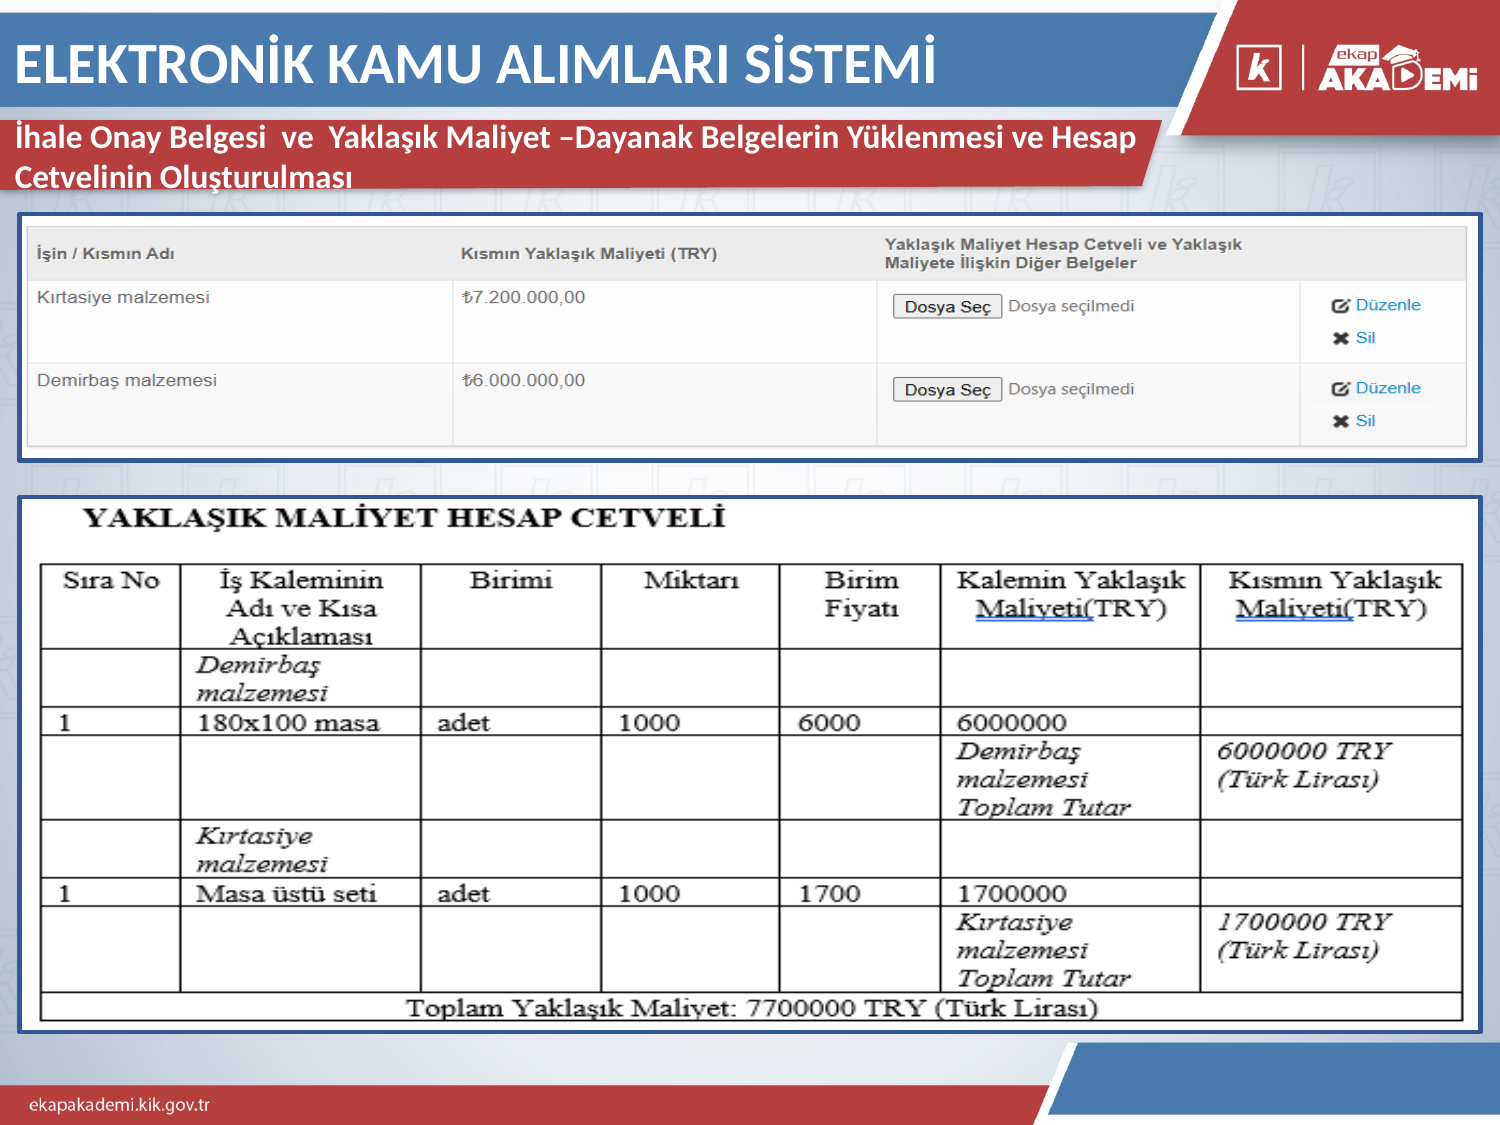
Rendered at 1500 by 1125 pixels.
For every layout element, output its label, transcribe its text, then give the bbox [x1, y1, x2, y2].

text_box ELEKTRONİK KAMU ALIMLARI SİSTEMİ [0, 18, 1191, 103]
picture [0, 0, 1500, 1125]
text_box İhale Onay Belgesi ve Yaklaşık Maliyet –Dayanak Belgelerin Yüklenmesi ve Hesap Cetvelinin Oluşturulması [0, 119, 1163, 191]
